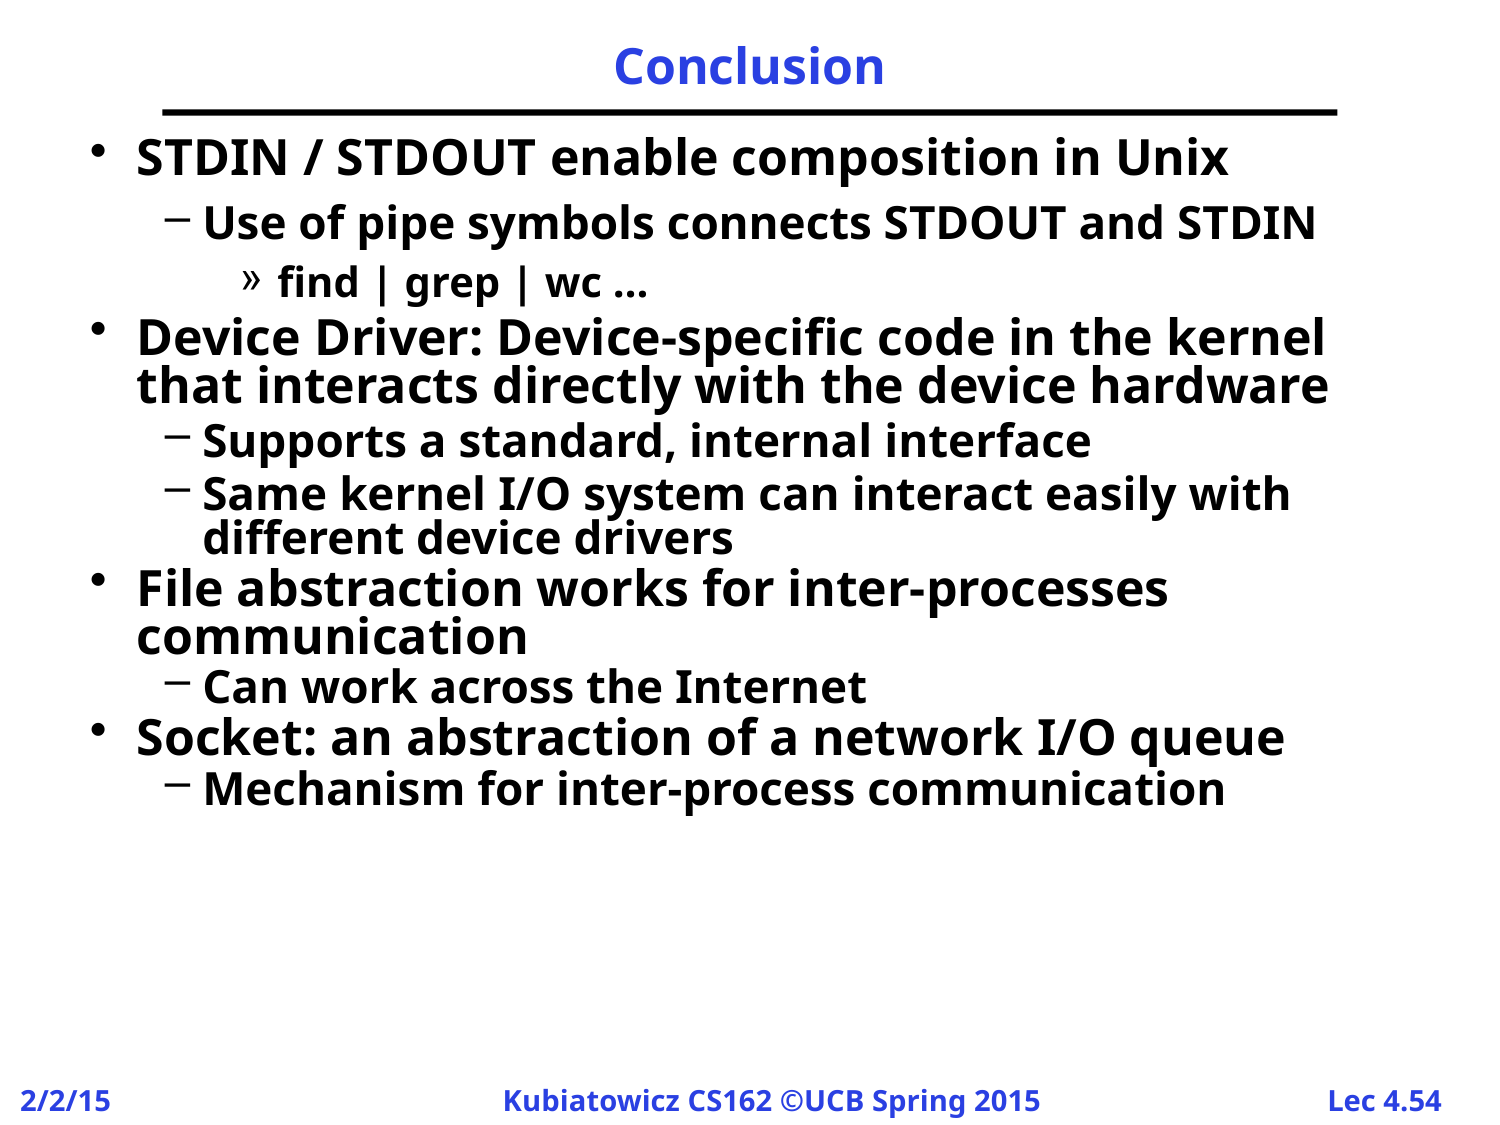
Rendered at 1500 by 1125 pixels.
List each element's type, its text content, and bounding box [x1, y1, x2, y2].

list STDIN / STDOUT enable composition in Unix Use of pipe symbols connects STDOUT and STDIN find | grep | wc … Device Driver: Device-specific code in the kernel that interacts directly with the device hardware Supports a standard, internal interface Same kernel I/O system can interact easily with different device drivers File abstraction works for inter-processes communication Can work across the Internet Socket: an abstraction of a network I/O queue Mechanism for inter-process communication [75, 125, 1375, 963]
title Conclusion [162, 24, 1338, 113]
